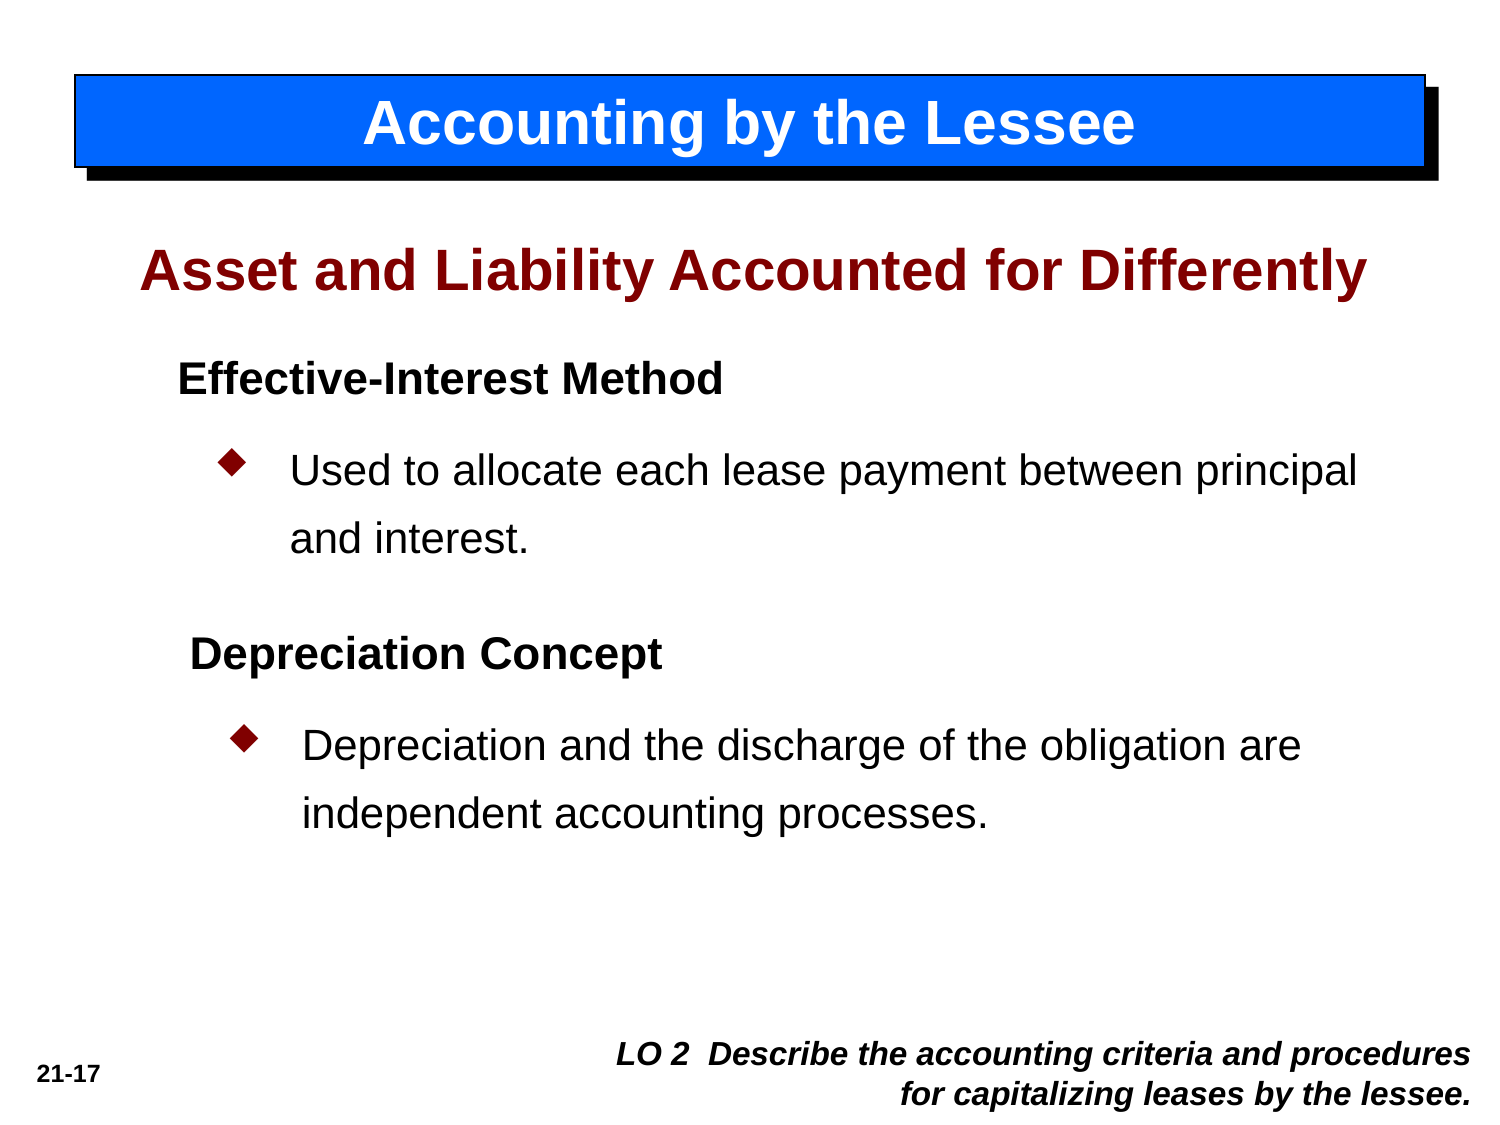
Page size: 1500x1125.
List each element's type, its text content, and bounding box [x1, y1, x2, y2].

text_box Effective-Interest Method Used to allocate each lease payment between principal and interest. [162, 324, 1400, 570]
text_box Depreciation Concept Depreciation and the discharge of the obligation are independent accounting processes. [174, 600, 1463, 845]
text_box Asset and Liability Accounted for Differently [125, 224, 1490, 310]
text_box LO 2 Describe the accounting criteria and procedures for capitalizing leases by the lessee. [574, 1024, 1488, 1120]
text_box Accounting by the Lessee [74, 75, 1425, 167]
